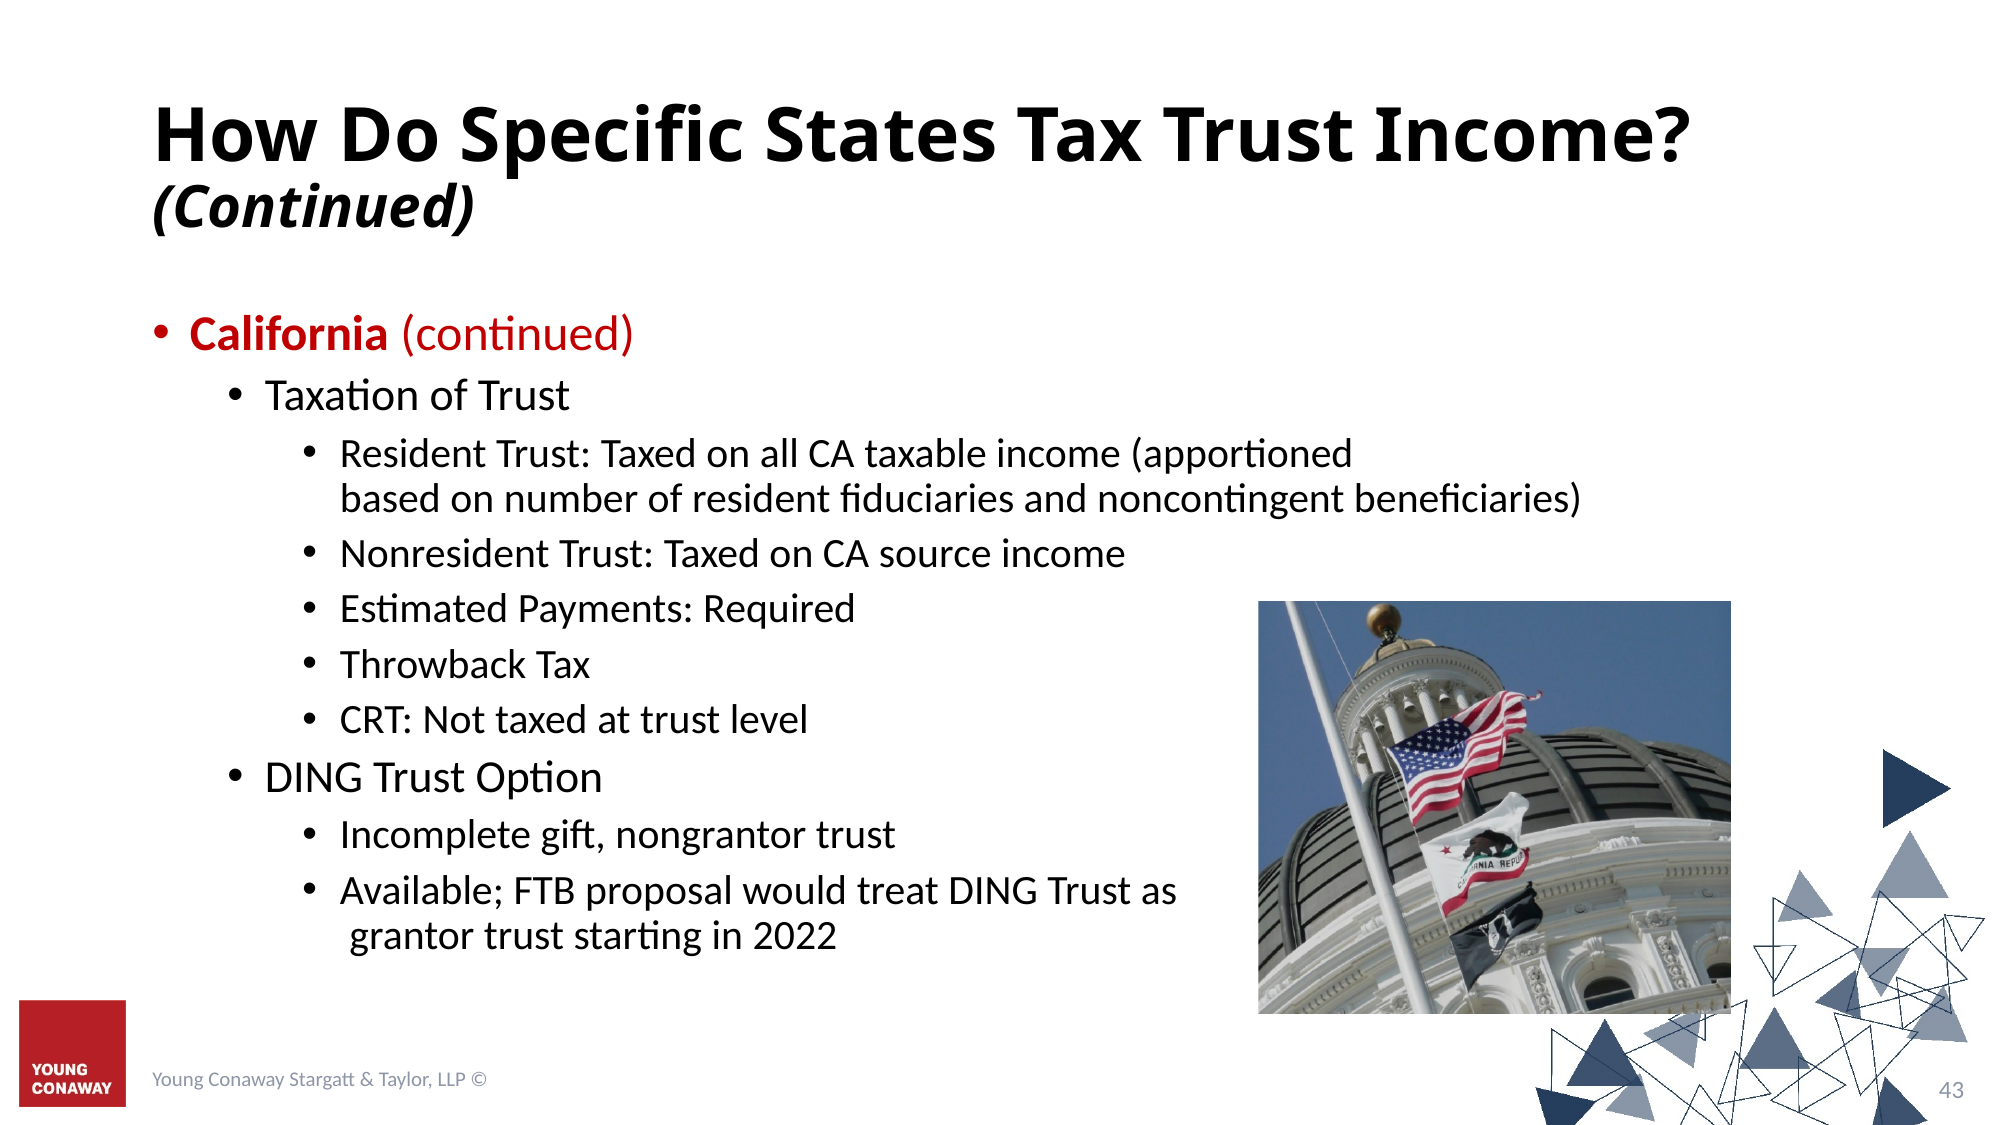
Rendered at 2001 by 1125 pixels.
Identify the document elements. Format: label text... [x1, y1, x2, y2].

slide_number 42 [1529, 1058, 1980, 1118]
list California (continued) Taxation of Trust Resident Trust: Taxed on all CA taxable income (apportioned based on number of resident fiduciaries and noncontingent beneficiaries) Nonresident Trust: Taxed on CA source income Estimated Payments: Required Throwback Tax CRT: Not taxed at trust level DING Trust Option Incomplete gift, nongrantor trust Available; FTB proposal would treat DING Trust as grantor trust starting in 2022 [137, 299, 1863, 1014]
footer Young Conaway Stargatt & Taylor, LLP © [137, 1047, 813, 1108]
picture [19, 1000, 126, 1107]
title How Do Specific States Tax Trust Income? (Continued) [137, 59, 1863, 278]
picture [1258, 601, 1985, 1125]
